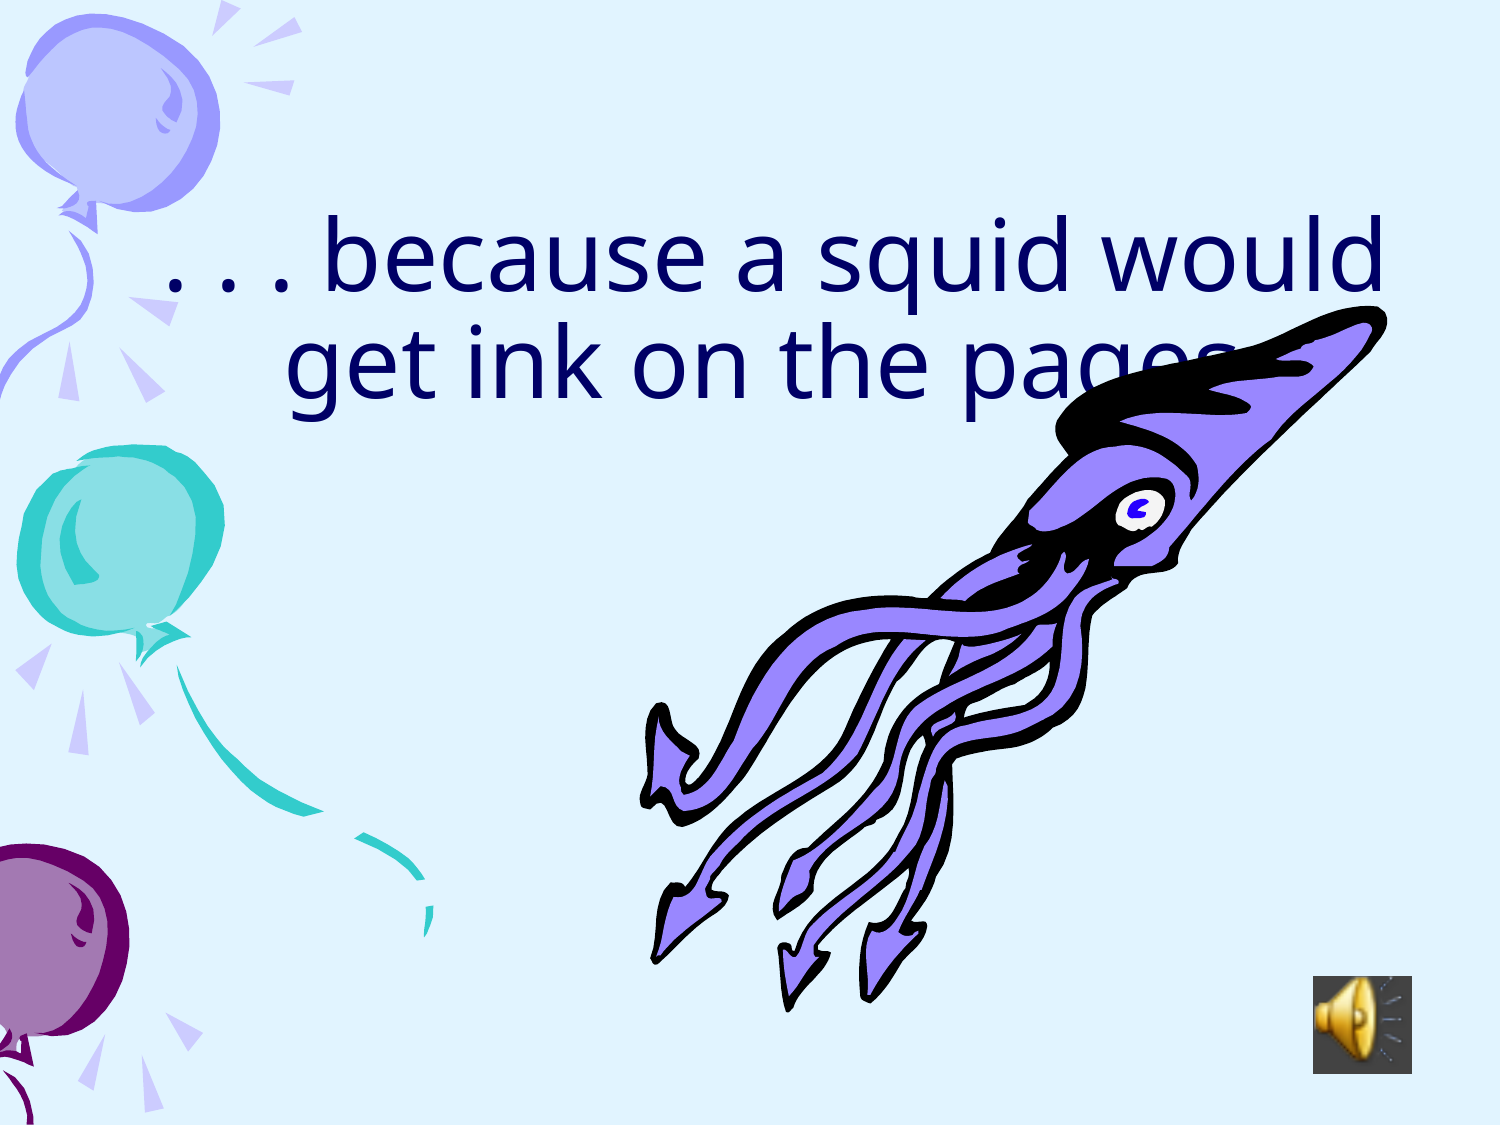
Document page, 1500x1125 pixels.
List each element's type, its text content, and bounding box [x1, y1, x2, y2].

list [637, 301, 1394, 1014]
title . . . because a squid would get ink on the pages. [99, 212, 1453, 429]
picture [1312, 974, 1413, 1076]
